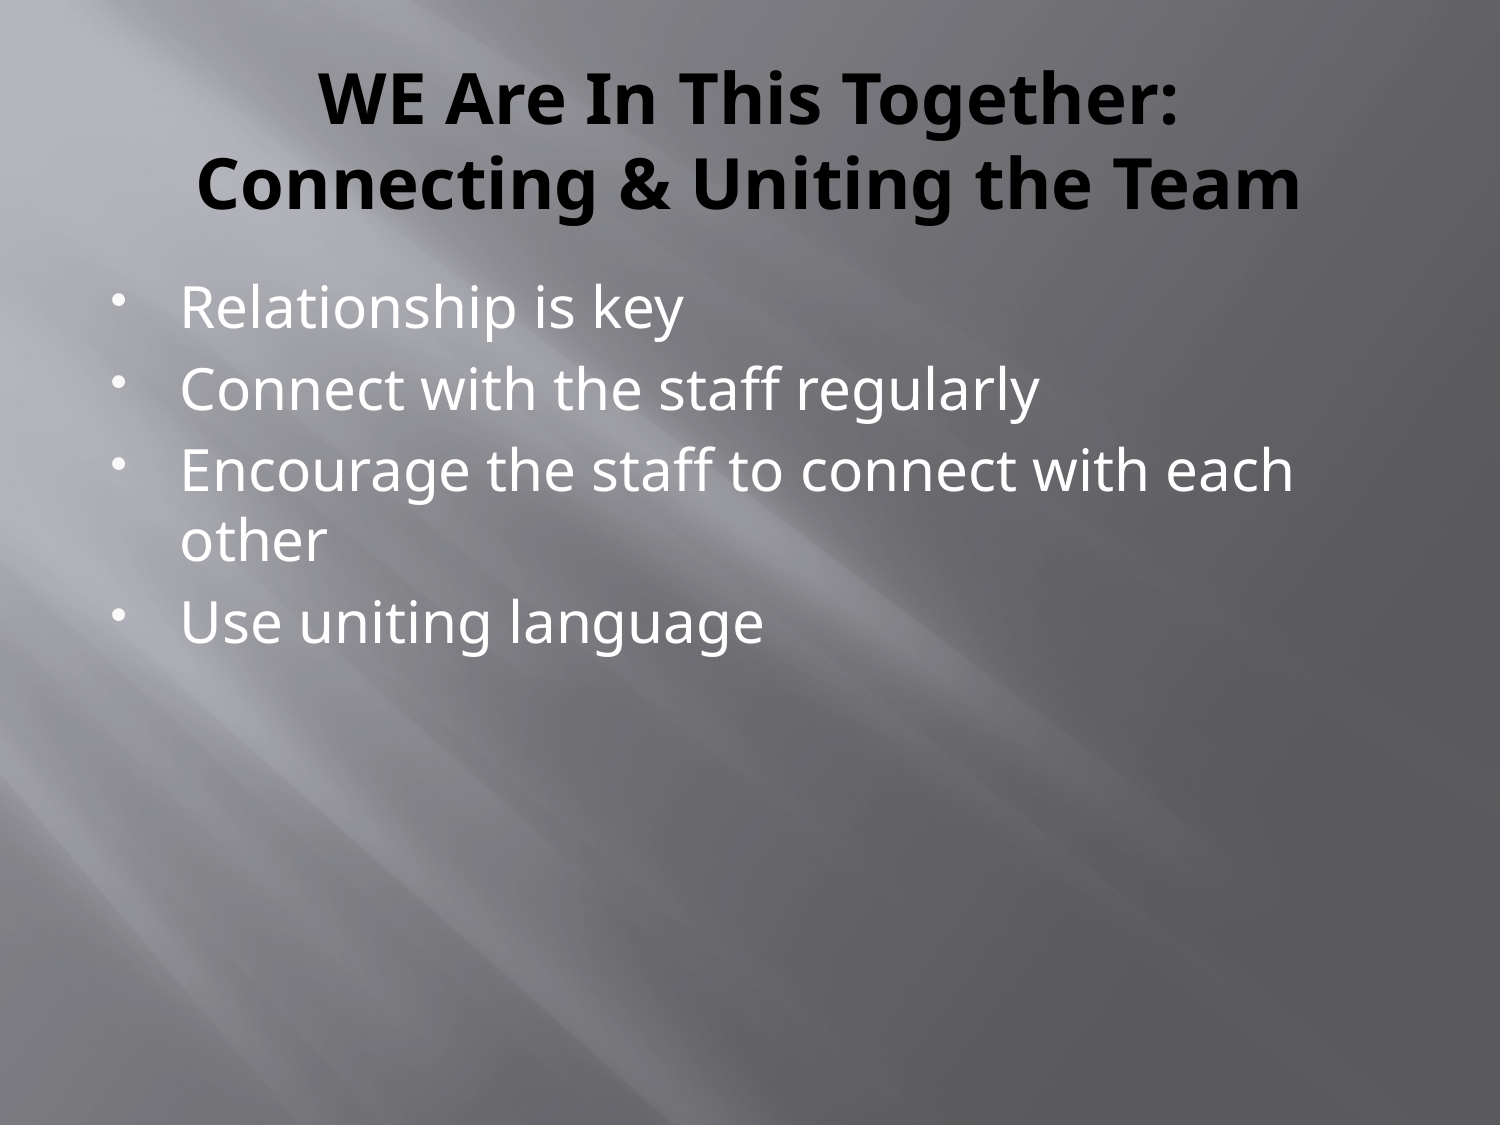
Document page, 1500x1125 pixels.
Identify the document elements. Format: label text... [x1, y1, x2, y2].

title WE Are In This Together: Connecting & Uniting the Team [75, 45, 1425, 233]
list Relationship is key Connect with the staff regularly Encourage the staff to connect with each other Use uniting language [75, 262, 1425, 1035]
